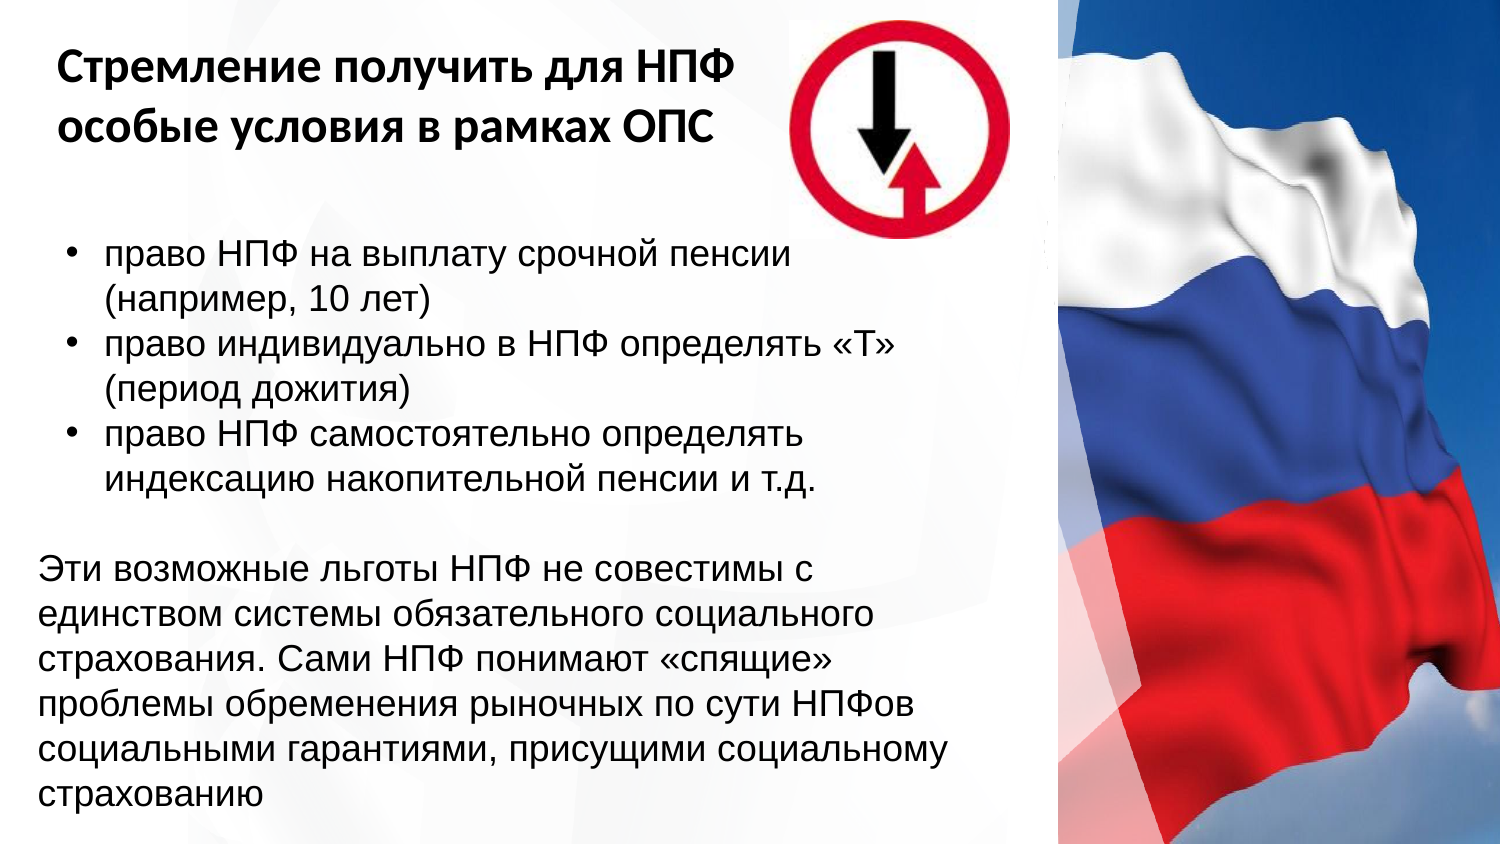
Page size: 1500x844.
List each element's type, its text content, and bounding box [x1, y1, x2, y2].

text_box право НПФ на выплату срочной пенсии (например, 10 лет) право индивидуально в НПФ определять «Т» (период дожития) право НПФ самостоятельно определять индексацию накопительной пенсии и т.д. Эти возможные льготы НПФ не совестимы с единством системы обязательного социального страхования. Сами НПФ понимают «спящие» проблемы обременения рыночных по сути НПФов социальными гарантиями, присущими социальному страхованию [31, 226, 183, 817]
picture [188, 0, 1500, 844]
text_box Стремление получить для НПФ особые условия в рамках ОПС [51, 29, 183, 180]
